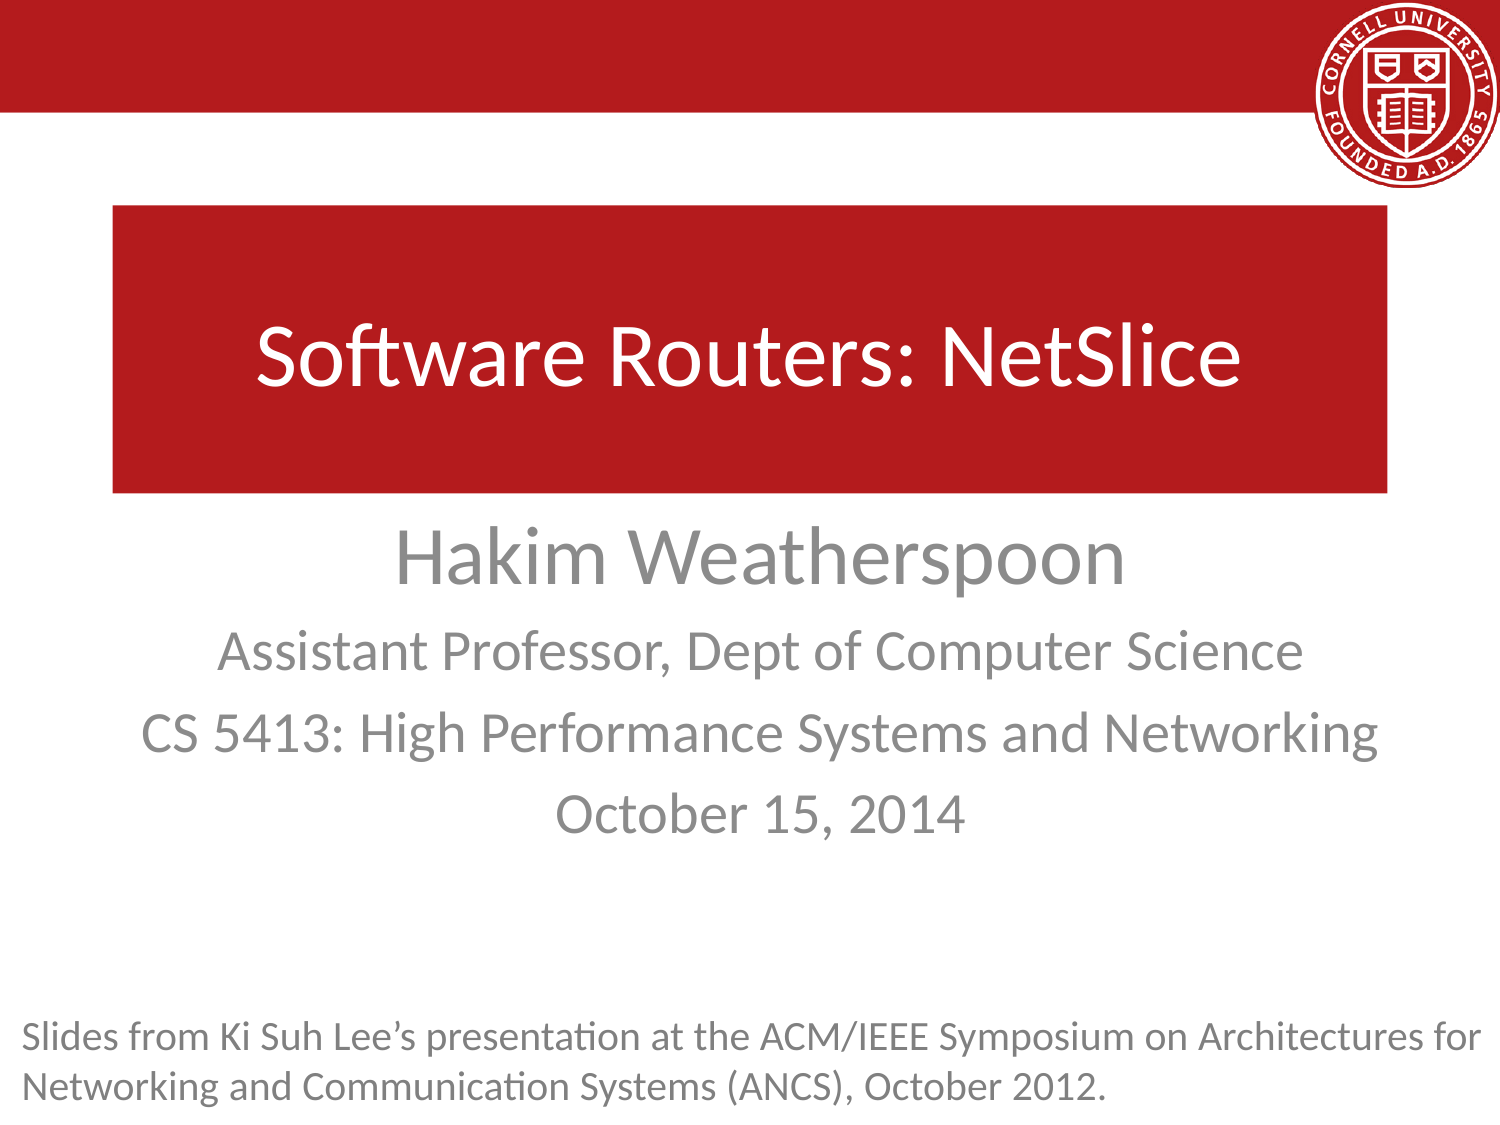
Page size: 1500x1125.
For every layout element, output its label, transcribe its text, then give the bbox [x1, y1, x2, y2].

text_box Slides from Ki Suh Lee’s presentation at the ACM/IEEE Symposium on Architectures for Networking and Communication Systems (ANCS), October 2012. [6, 1001, 1498, 1117]
title Software Routers: NetSlice [112, 205, 1388, 493]
subtitle Hakim Weatherspoon Assistant Professor, Dept of Computer Science CS 5413: High Performance Systems and Networking October 15, 2014 [112, 493, 1410, 871]
picture [1312, 0, 1500, 188]
